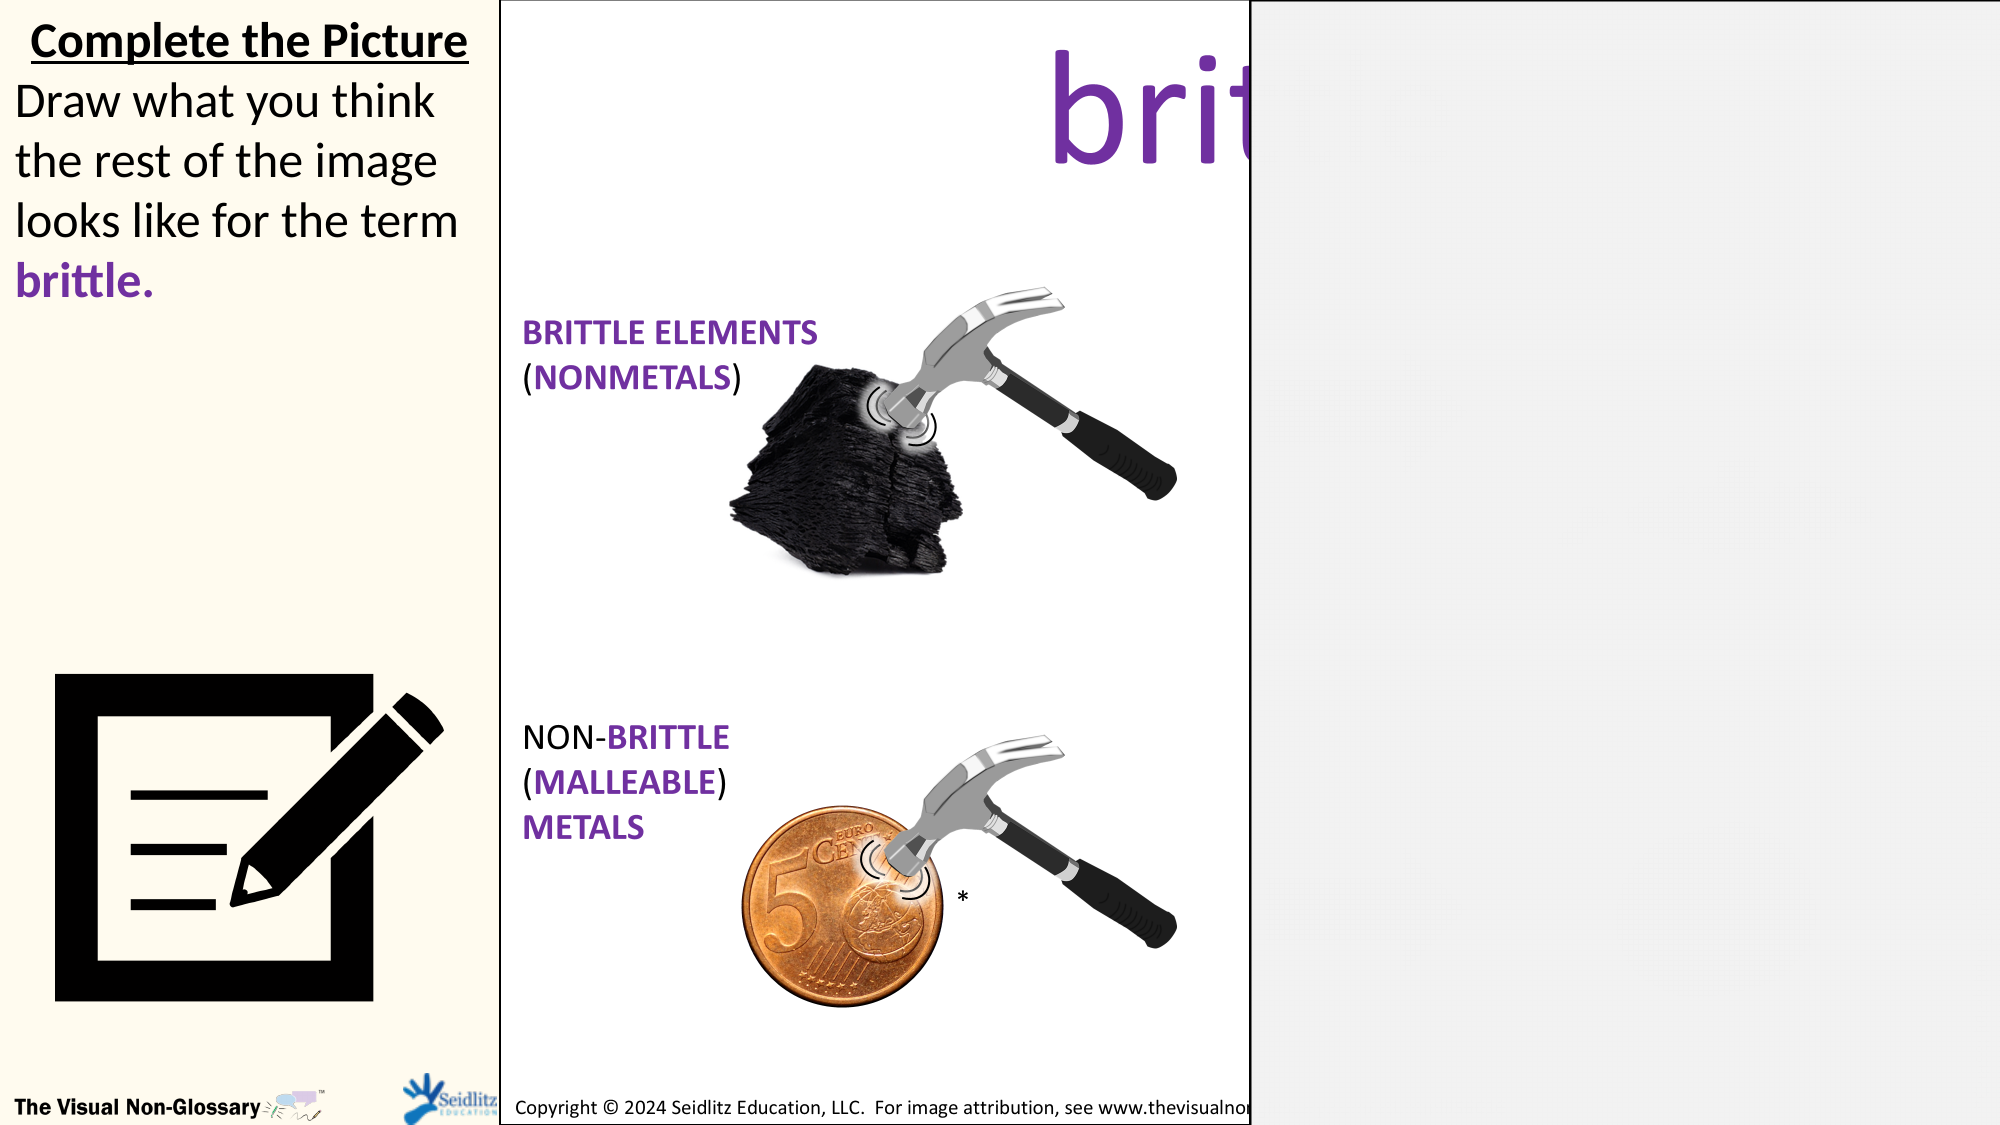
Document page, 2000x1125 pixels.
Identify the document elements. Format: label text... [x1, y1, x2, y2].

picture [0, 1084, 328, 1125]
picture [499, 0, 2000, 1125]
picture [403, 1073, 497, 1125]
text_box Draw what you think the rest of the image looks like for the term brittle. [0, 59, 494, 315]
text_box Complete the Picture [15, 0, 484, 59]
picture [55, 643, 445, 1033]
